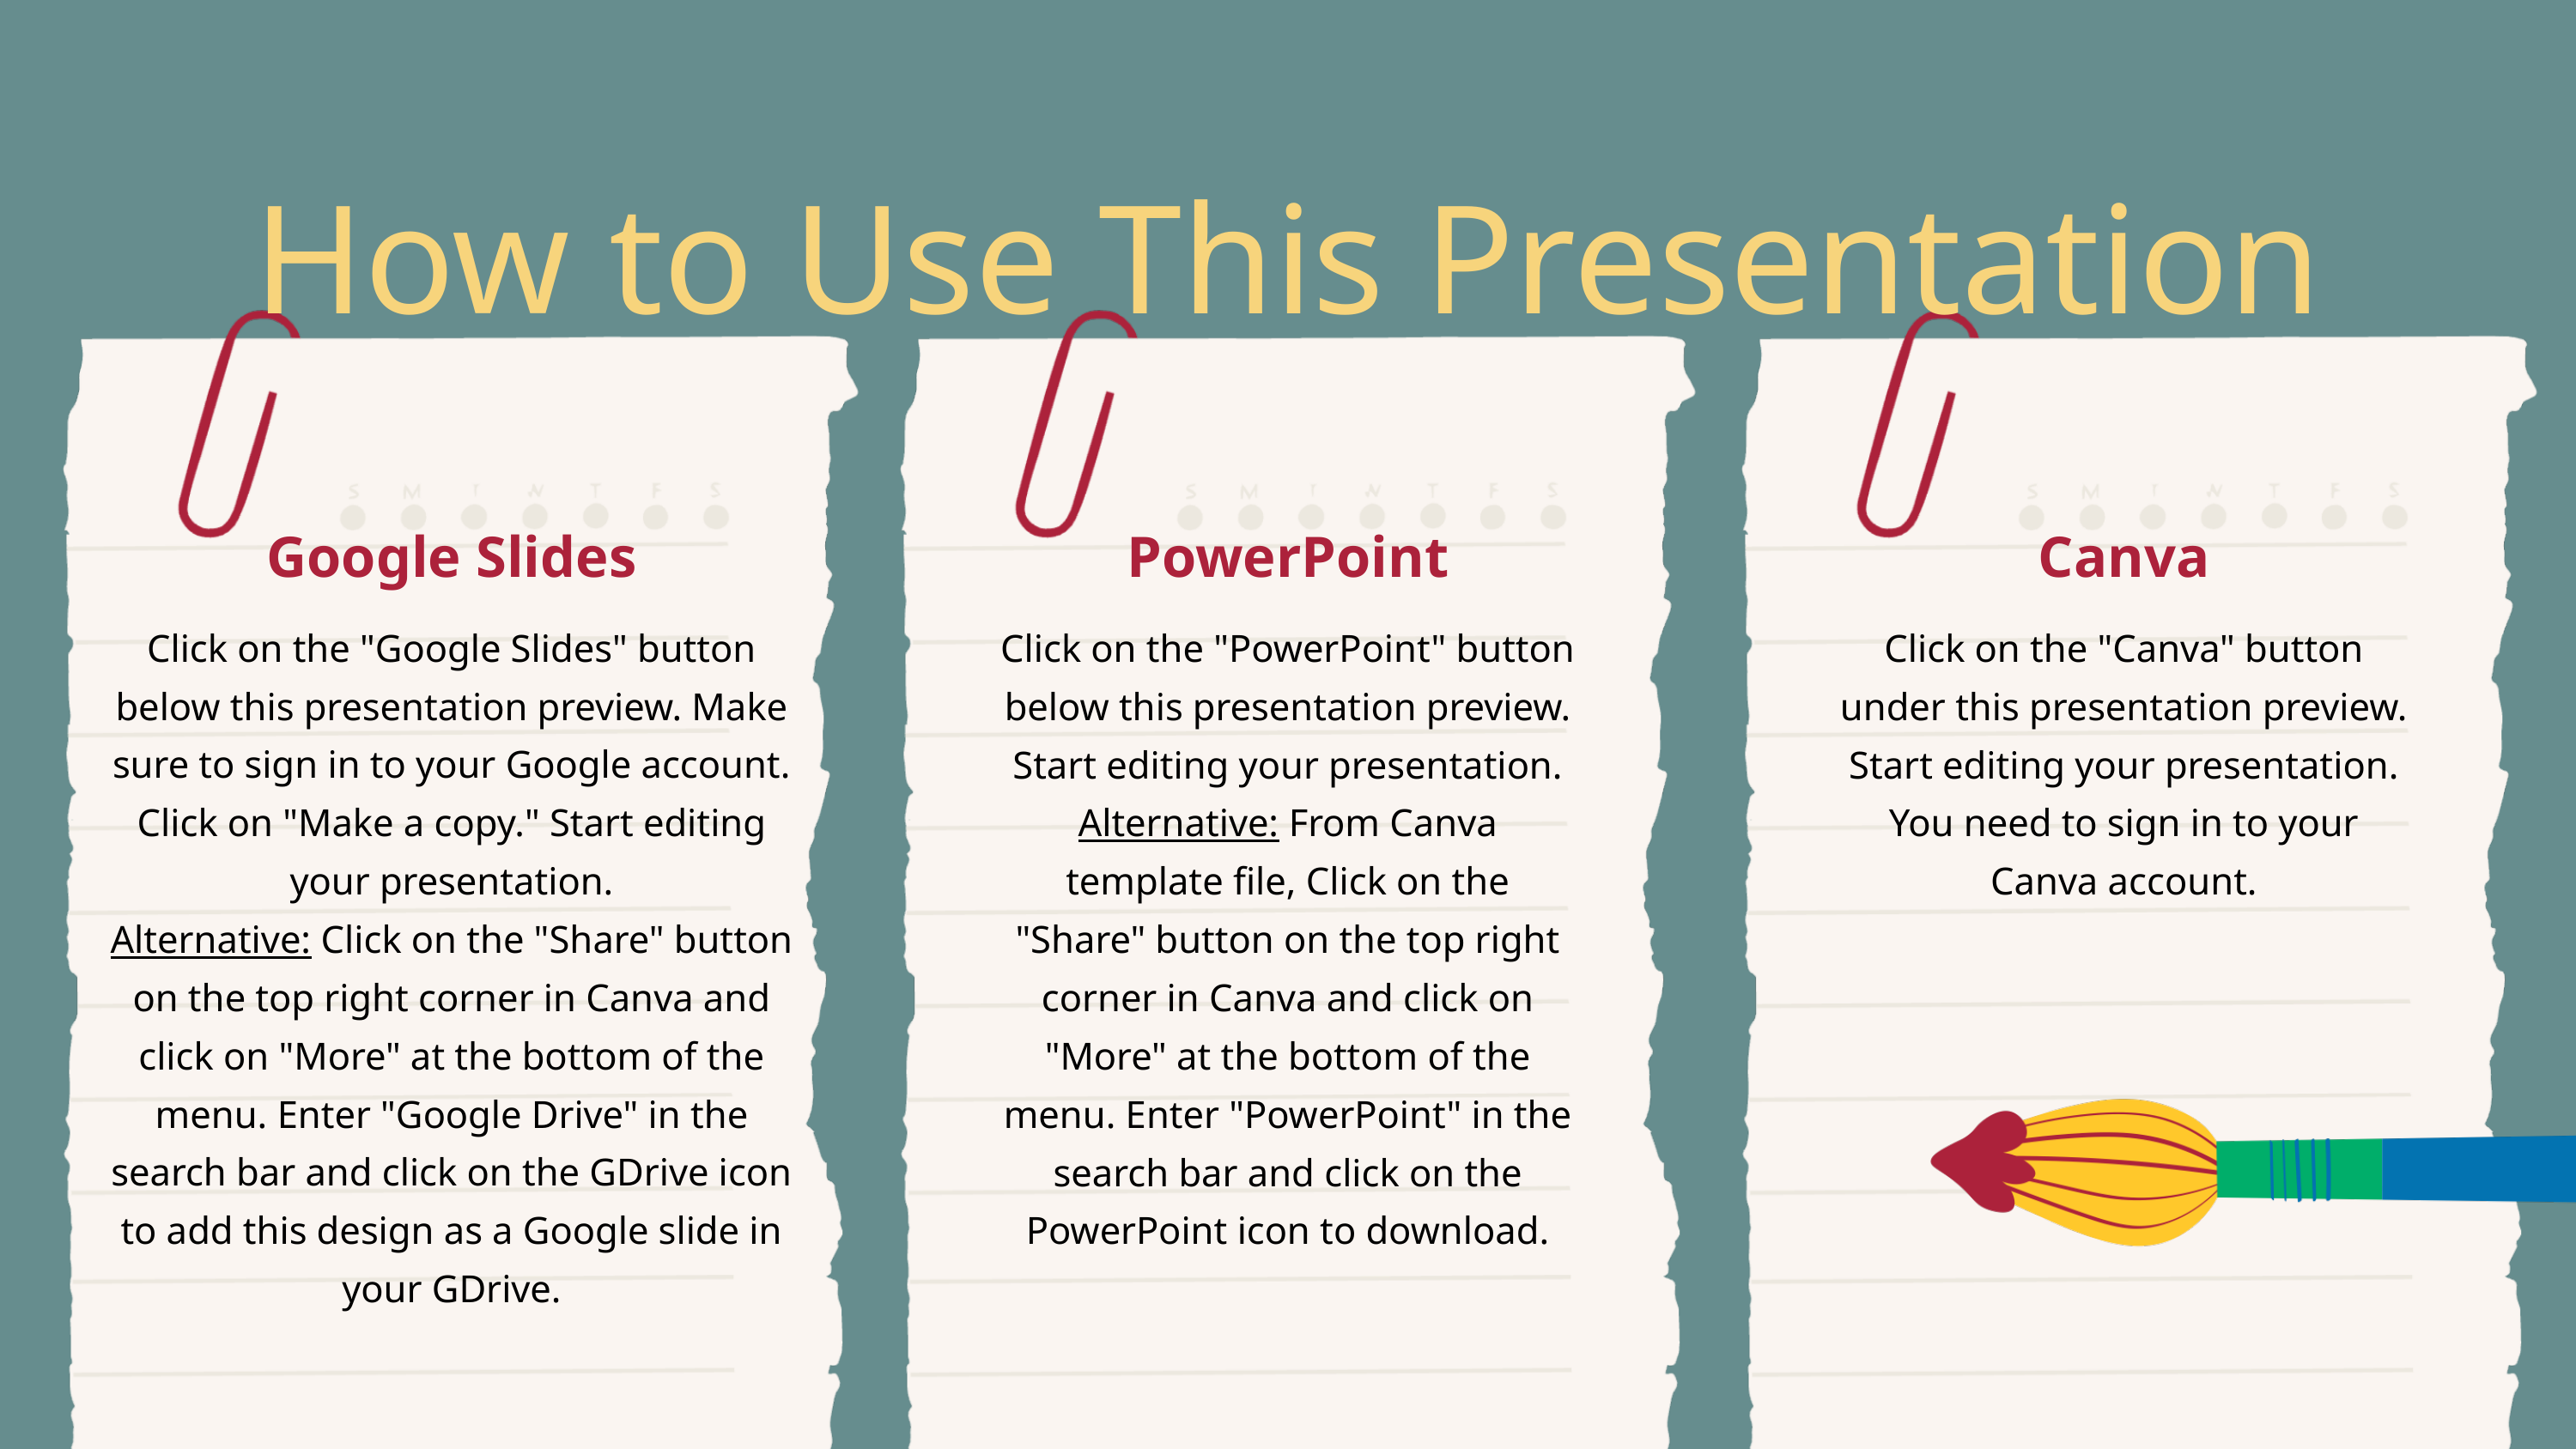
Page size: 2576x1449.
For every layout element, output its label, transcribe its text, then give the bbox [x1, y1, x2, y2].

text_box How to Use This Presentation [111, 73, 2465, 294]
picture [0, 295, 2576, 1449]
